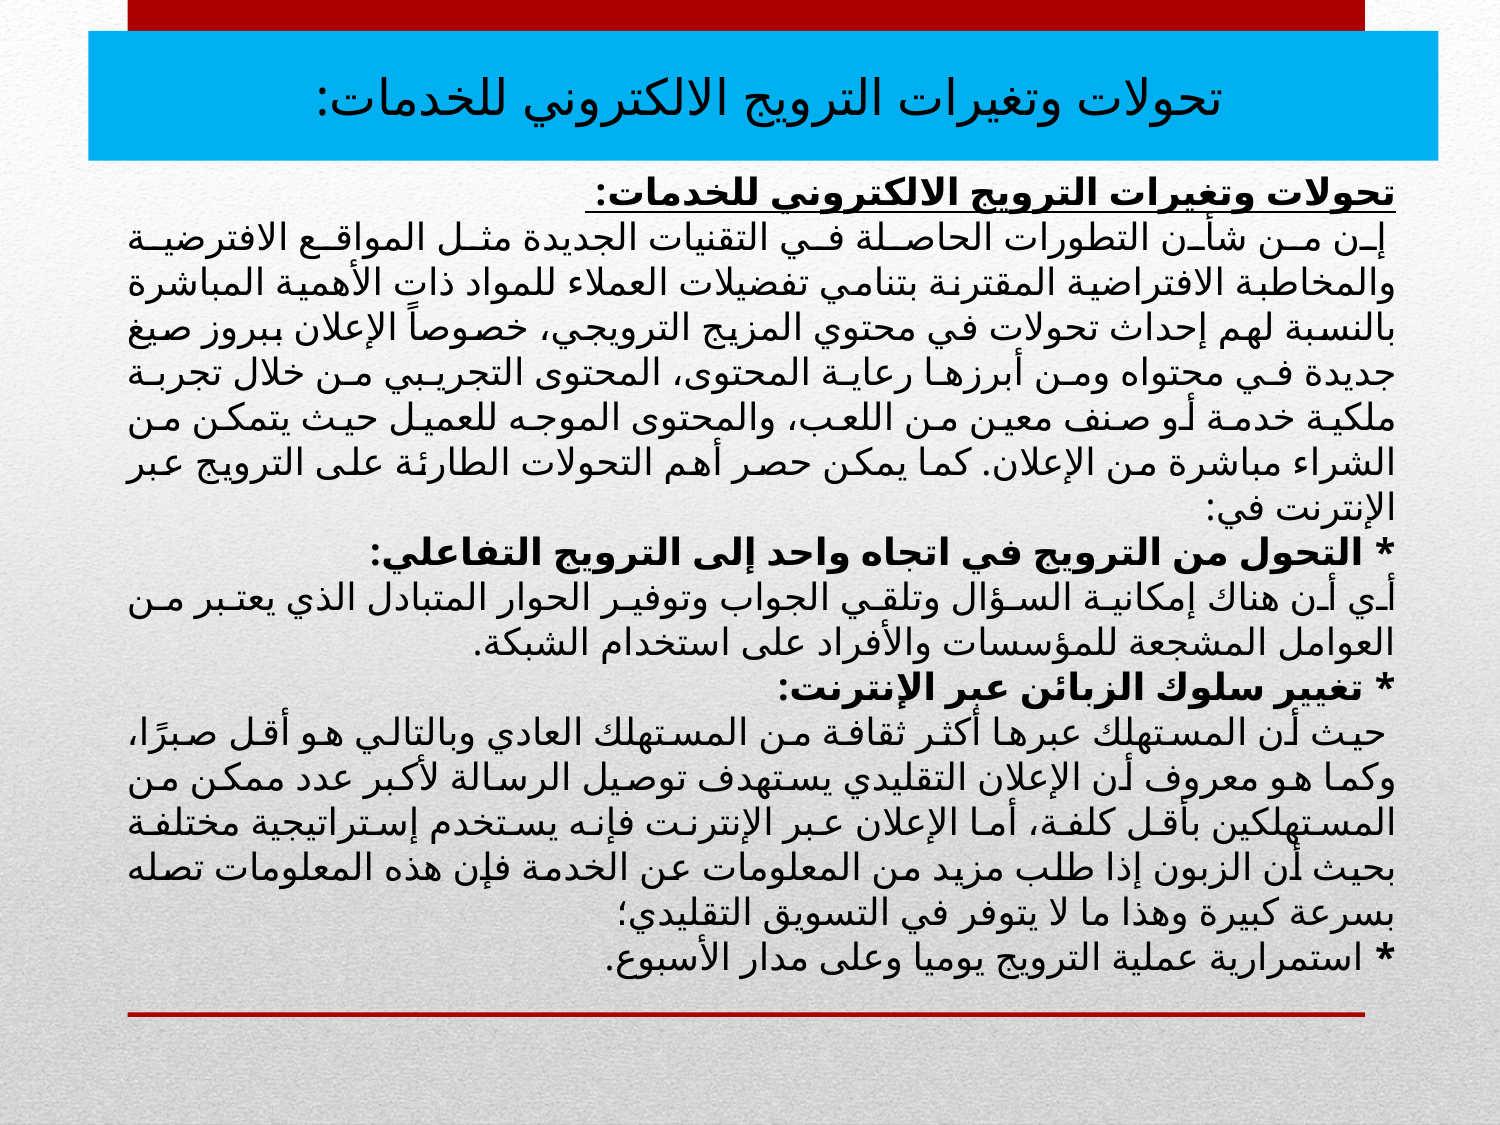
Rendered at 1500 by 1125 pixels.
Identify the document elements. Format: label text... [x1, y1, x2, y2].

text_box تحولات وتغيرات الترويج الالكتروني للخدمات: [88, 30, 1439, 161]
text_box تحولات وتغيرات الترويج الالكتروني للخدمات: إن من شأن التطورات الحاصلة في التقنيات الجديدة مثل المواقع الافترضية والمخاطبة الافتراضية المقترنة بتنامي تفضيلات العملاء للمواد ذات الأهمية المباشرة بالنسبة لهم إحداث تحولات في محتوي المزيج الترويجي، خصوصاً الإعلان ببروز صيغ جديدة في محتواه ومن أبرزها رعاية المحتوى، المحتوى التجريبي من خلال تجربة ملكية خدمة أو صنف معين من اللعب، والمحتوى الموجه للعميل حيث يتمكن من الشراء مباشرة من الإعلان. كما يمكن حصر أهم التحولات الطارئة على الترويج عبر الإنترنت في: * التحول من الترويج في اتجاه واحد إلى الترويج التفاعلي: أي أن هناك إمكانية السؤال وتلقي الجواب وتوفير الحوار المتبادل الذي يعتبر من العوامل المشجعة للمؤسسات والأفراد على استخدام الشبكة. * تغيير سلوك الزبائن عبر الإنترنت: حيث أن المستهلك عبرها أكثر ثقافة من المستهلك العادي وبالتالي هو أقل صبرًا، وكما هو معروف أن الإعلان التقليدي يستهدف توصيل الرسالة لأكبر عدد ممكن من المستهلكين بأقل كلفة، أما الإعلان عبر الإنترنت فإنه يستخدم إستراتيجية مختلفة بحيث أن الزبون إذا طلب مزيد من المعلومات عن الخدمة فإن هذه المعلومات تصله بسرعة كبيرة وهذا ما لا يتوفر في التسويق التقليدي؛ * استمرارية عملية الترويج يوميا وعلى مدار الأسبوع. [112, 160, 1412, 986]
